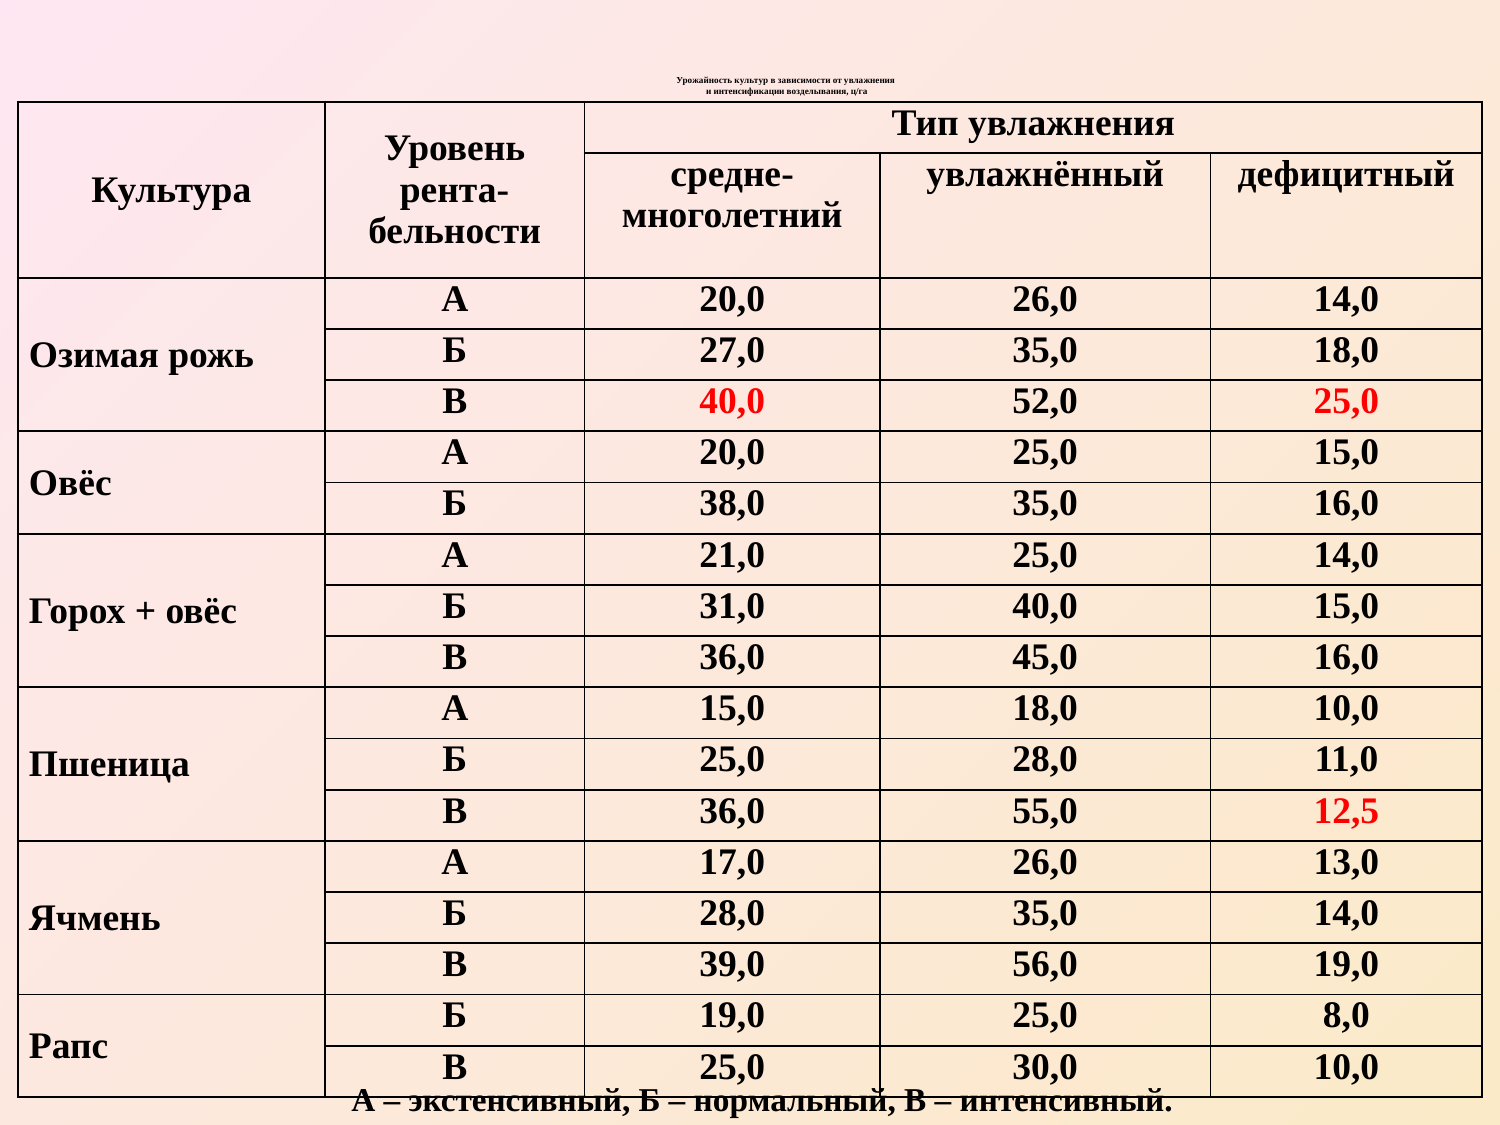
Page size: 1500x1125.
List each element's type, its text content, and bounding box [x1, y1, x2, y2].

table_cell 14,0 [1211, 279, 1481, 328]
table_cell 27,0 [585, 330, 879, 379]
table_cell 25,0 [881, 995, 1210, 1045]
table_cell 30,0 [881, 1047, 1210, 1070]
text_box А – экстенсивный, Б – нормальный, В – интенсивный. [336, 1070, 1223, 1125]
table_cell 26,0 [881, 842, 1210, 891]
table_cell В [326, 944, 584, 994]
table_cell Пшеница [19, 688, 324, 840]
table_cell 26,0 [881, 279, 1210, 328]
table_cell Б [326, 995, 584, 1045]
table_cell 20,0 [585, 279, 879, 328]
table_cell 25,0 [585, 1047, 879, 1070]
table_cell 18,0 [1211, 330, 1481, 379]
table_cell Озимая рожь [19, 279, 324, 430]
table_cell 35,0 [881, 893, 1210, 942]
table_cell 13,0 [1211, 842, 1481, 891]
table_cell 55,0 [881, 791, 1210, 840]
table_cell Рапс [19, 995, 324, 1096]
table_cell 38,0 [585, 483, 879, 533]
table_cell А [326, 535, 584, 584]
table_cell 28,0 [881, 739, 1210, 789]
table_cell 36,0 [585, 791, 879, 840]
table_cell 14,0 [1211, 535, 1481, 584]
table_cell 19,0 [585, 995, 879, 1045]
table_cell 36,0 [585, 637, 879, 686]
table_cell Овёс [19, 432, 324, 533]
table_cell Б [326, 586, 584, 635]
table_cell 21,0 [585, 535, 879, 584]
table_cell 15,0 [1211, 432, 1481, 482]
table_cell 45,0 [881, 637, 1210, 686]
table_cell 28,0 [585, 893, 879, 942]
table_cell 35,0 [881, 330, 1210, 379]
table_cell В [326, 1047, 584, 1096]
title Урожайность культур в зависимости от увлажнения и интенсификации возделывания, ц/га [112, 66, 1463, 101]
table_cell 10,0 [1211, 1047, 1481, 1096]
table_cell А [326, 688, 584, 738]
table_cell 25,0 [881, 432, 1210, 482]
table_cell 12,5 [1211, 791, 1481, 840]
table_cell 11,0 [1211, 739, 1481, 789]
table_cell 15,0 [1211, 586, 1481, 635]
table_cell 18,0 [881, 688, 1210, 738]
table_cell 16,0 [1211, 637, 1481, 686]
table_cell Б [326, 483, 584, 533]
table_cell 56,0 [881, 944, 1210, 994]
table_cell В [326, 791, 584, 840]
table_cell Горох + овёс [19, 535, 324, 686]
table_cell 35,0 [881, 483, 1210, 533]
table_cell А [326, 279, 584, 328]
table_cell средне-многолетний [585, 154, 879, 277]
table_cell 16,0 [1211, 483, 1481, 533]
table_cell А [326, 432, 584, 482]
table_cell В [326, 637, 584, 686]
table_cell 31,0 [585, 586, 879, 635]
table_cell 17,0 [585, 842, 879, 891]
table_cell 25,0 [1211, 381, 1481, 430]
table_cell 39,0 [585, 944, 879, 994]
table_cell Б [326, 893, 584, 942]
table_cell 14,0 [1211, 893, 1481, 942]
table_cell 19,0 [1211, 944, 1481, 994]
table_cell 40,0 [881, 586, 1210, 635]
table_cell Б [326, 739, 584, 789]
table_cell 8,0 [1211, 995, 1481, 1045]
table_cell 25,0 [881, 535, 1210, 584]
table_cell дефицитный [1211, 154, 1481, 277]
table_cell 40,0 [585, 381, 879, 430]
table_cell увлажнённый [881, 154, 1210, 277]
table_cell 52,0 [881, 381, 1210, 430]
table_cell Б [326, 330, 584, 379]
table_cell 15,0 [585, 688, 879, 738]
table_cell 25,0 [585, 739, 879, 789]
table_cell А [326, 842, 584, 891]
table_cell 20,0 [585, 432, 879, 482]
table_header Тип увлажнения [585, 103, 1481, 152]
table_header Культура [19, 103, 324, 277]
table_header Уровень рента-бельности [326, 103, 584, 277]
table_cell 10,0 [1211, 688, 1481, 738]
table_cell В [326, 381, 584, 430]
table_cell Ячмень [19, 842, 324, 994]
